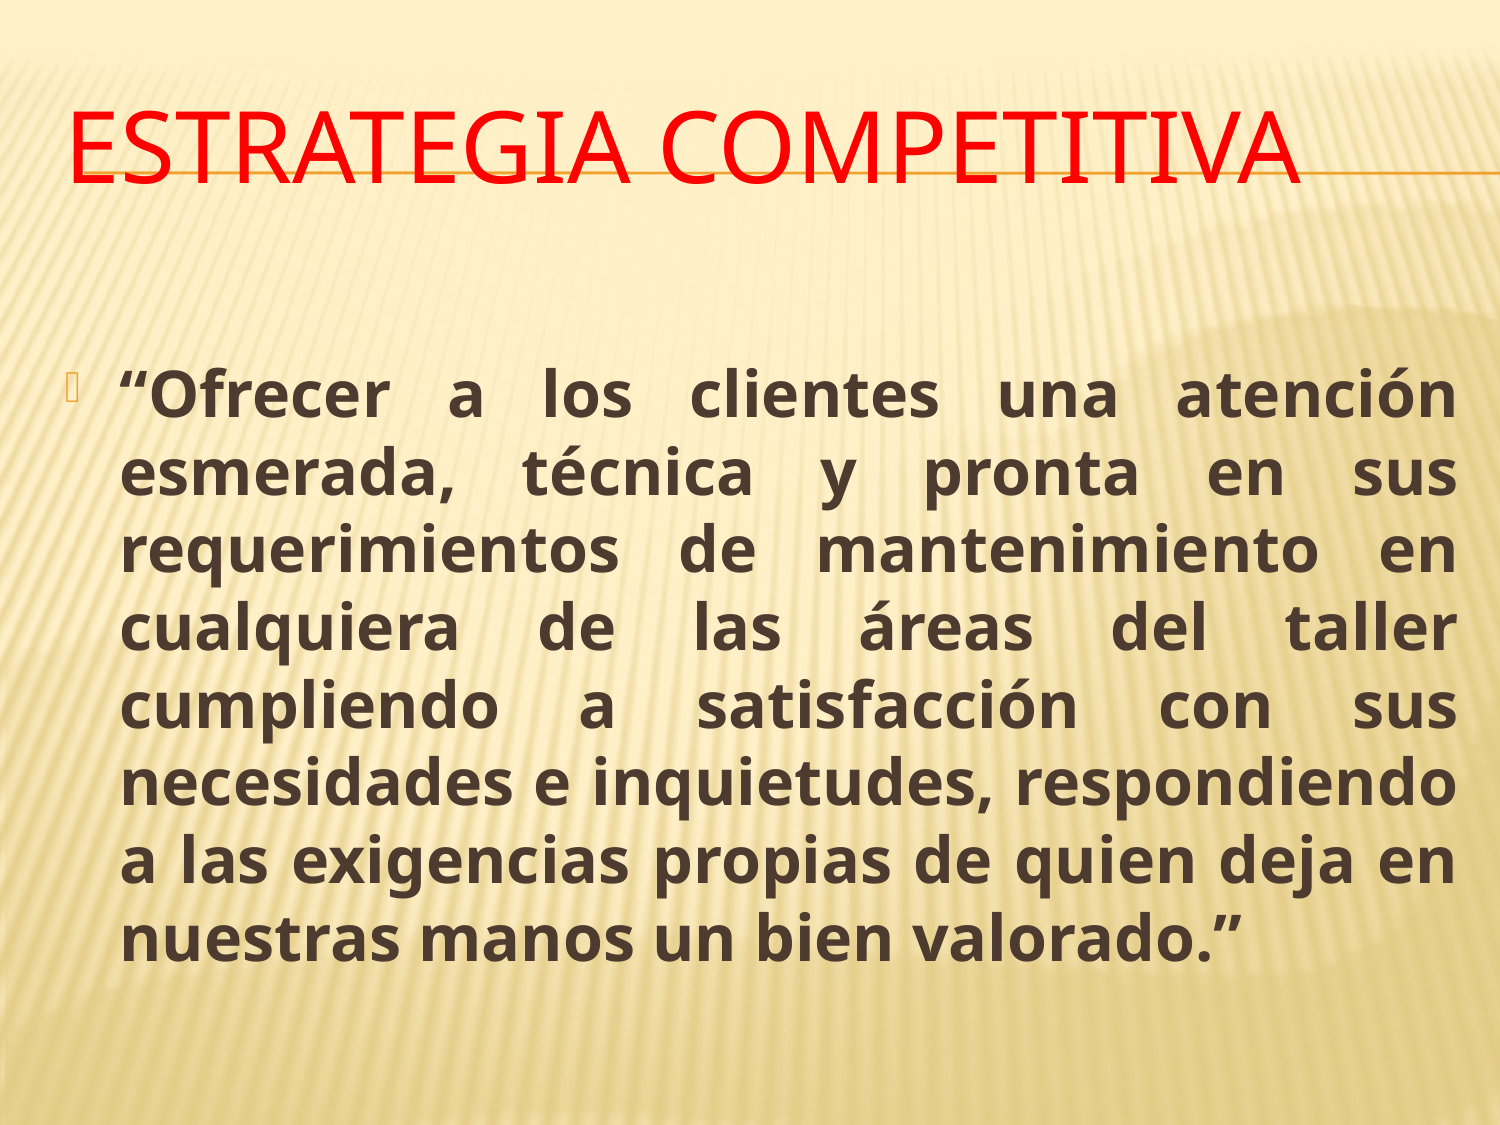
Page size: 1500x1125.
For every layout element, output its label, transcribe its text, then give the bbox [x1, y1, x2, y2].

list “Ofrecer a los clientes una atención esmerada, técnica y pronta en sus requerimientos de mantenimiento en cualquiera de las áreas del taller cumpliendo a satisfacción con sus necesidades e inquietudes, respondiendo a las exigencias propias de quien deja en nuestras manos un bien valorado.” [50, 254, 1475, 998]
title Estrategia competitiva [50, 75, 1475, 213]
